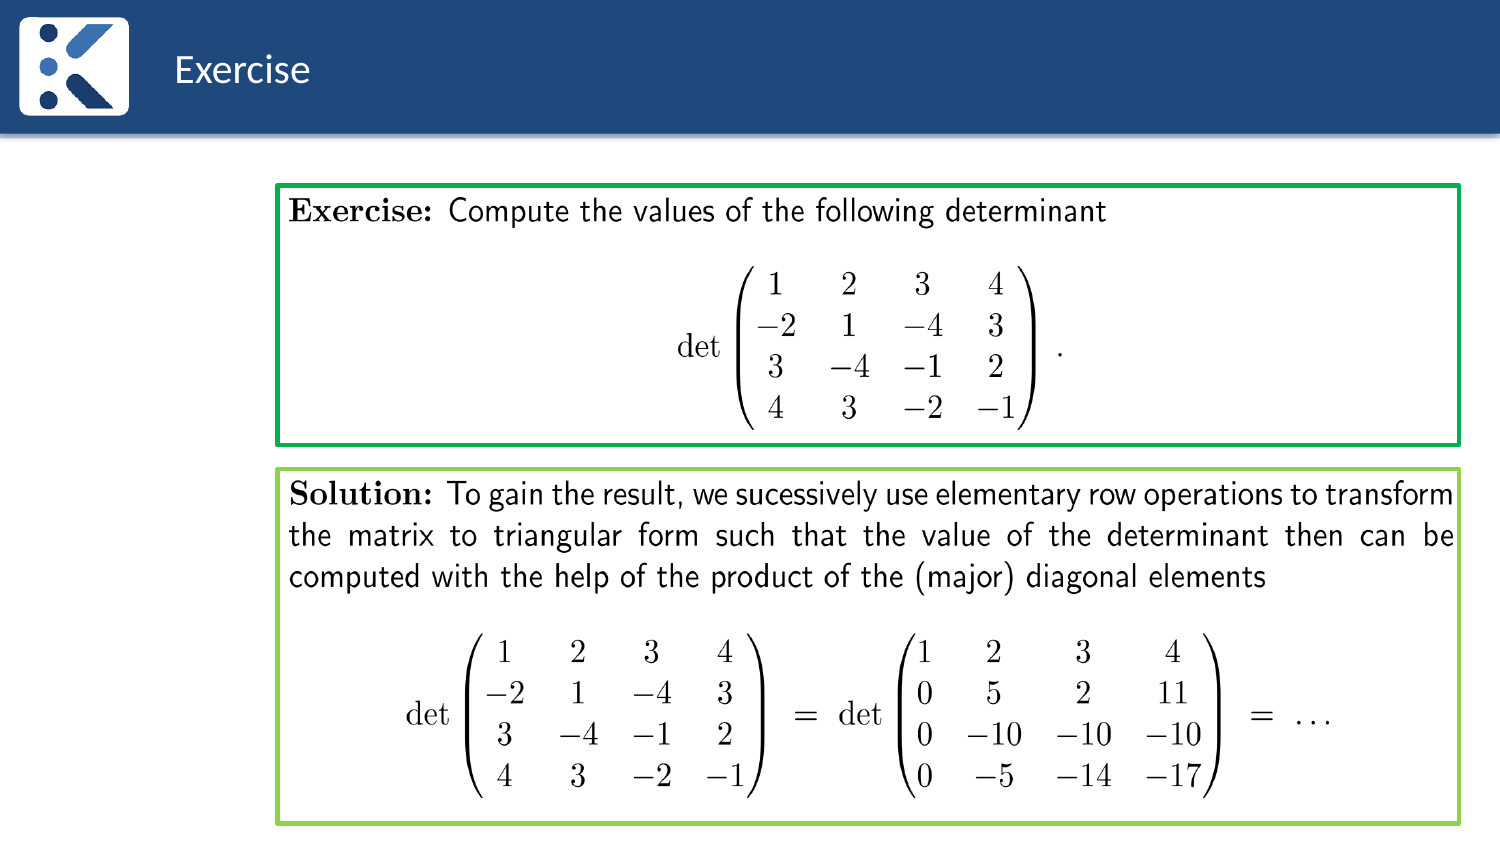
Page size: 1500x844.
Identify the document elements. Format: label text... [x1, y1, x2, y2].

picture [288, 197, 1106, 430]
title Exercise [159, 8, 1483, 126]
picture [27, 18, 122, 115]
text_box [275, 183, 1461, 447]
text_box [275, 467, 1461, 826]
picture [288, 480, 1454, 799]
